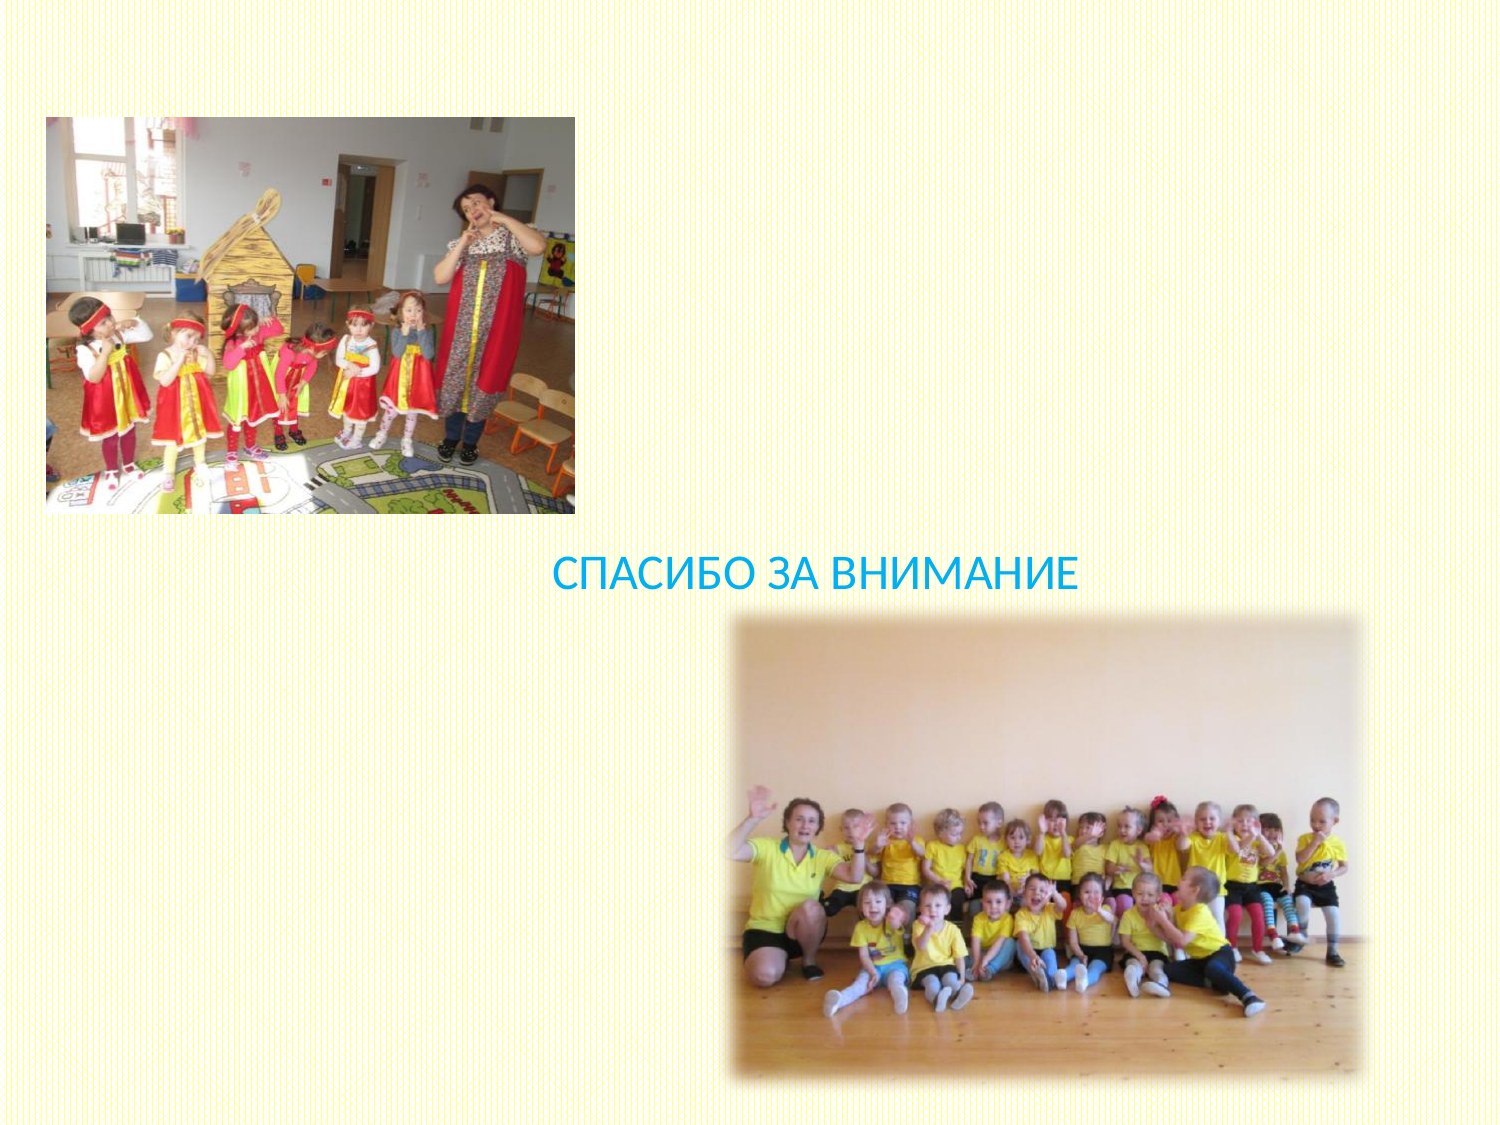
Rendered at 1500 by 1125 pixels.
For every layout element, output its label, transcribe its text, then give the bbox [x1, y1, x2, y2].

picture [714, 597, 1380, 1097]
picture [46, 116, 575, 515]
text_box СПАСИБО ЗА ВНИМАНИЕ [537, 532, 1096, 607]
